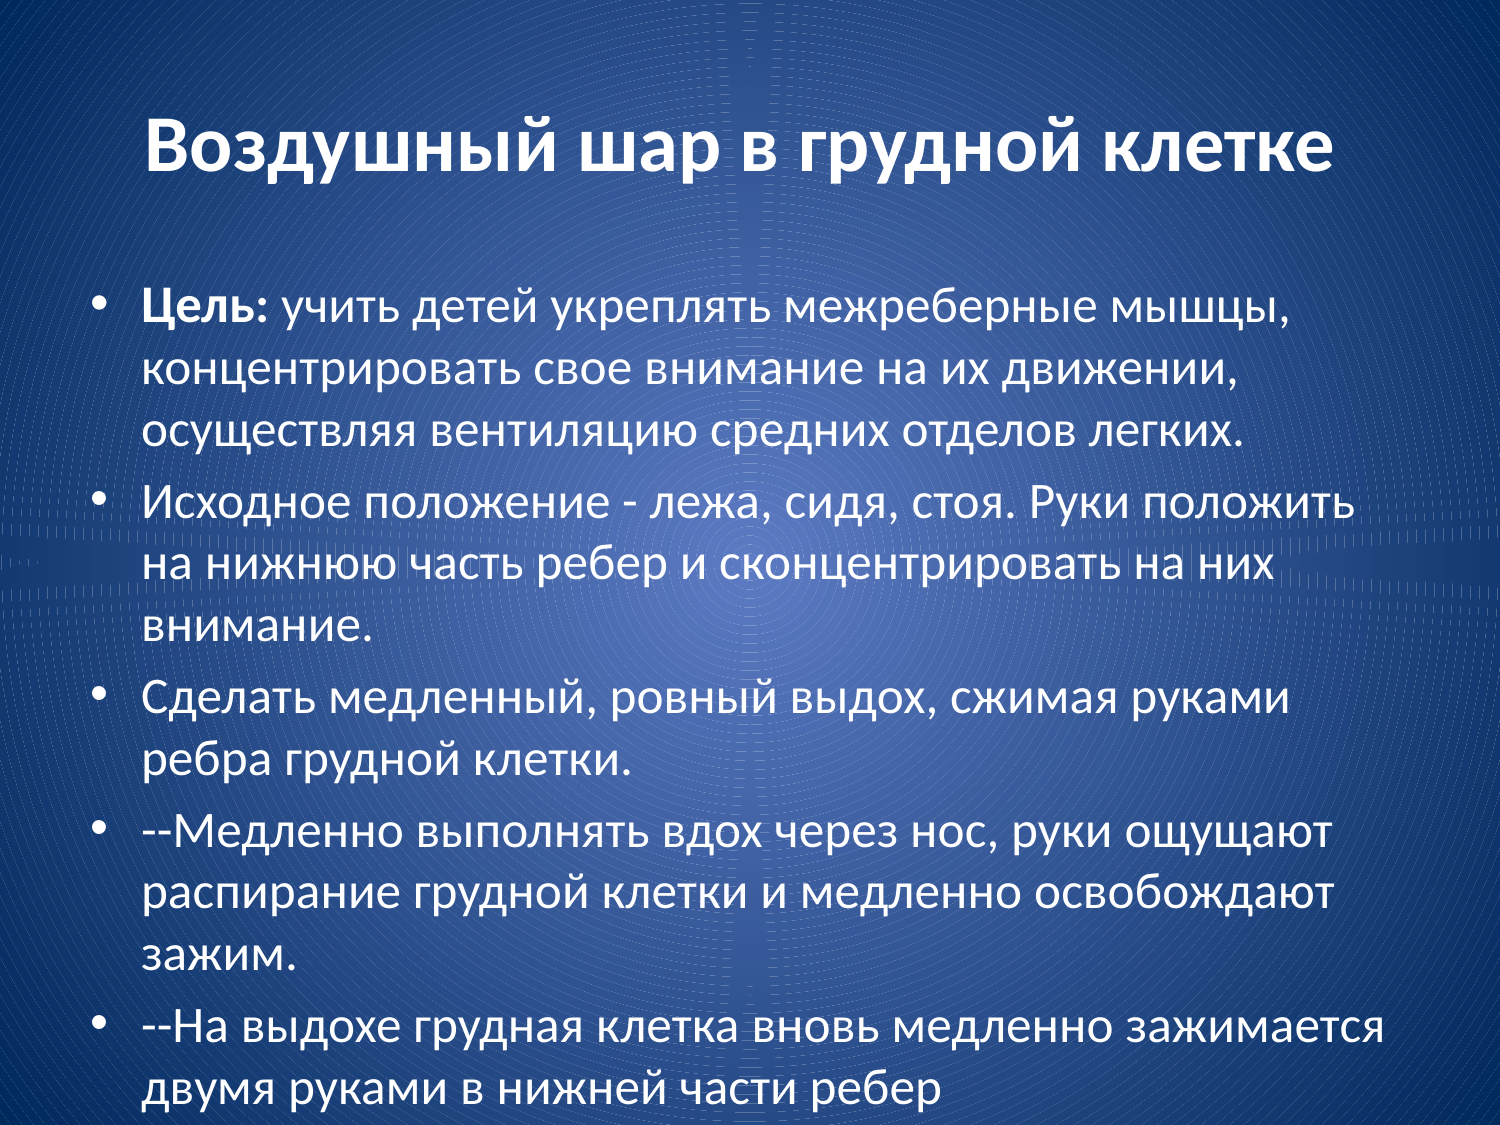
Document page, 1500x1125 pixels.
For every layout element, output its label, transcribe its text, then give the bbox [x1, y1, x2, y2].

title Воздушный шар в грудной клетке [75, 45, 1425, 233]
list Цель: учить детей укреплять межреберные мышцы, концентрировать свое внимание на их движении, осуществляя вентиляцию средних отделов легких. Исходное положение - лежа, сидя, стоя. Руки положить на нижнюю часть ребер и сконцентрировать на них внимание. Сделать медленный, ровный выдох, сжимая руками ребра грудной клетки. --Медленно выполнять вдох через нос, руки ощущают распирание грудной клетки и медленно освобождают зажим. --На выдохе грудная клетка вновь медленно зажимается двумя руками в нижней части ребер [75, 262, 1425, 1125]
